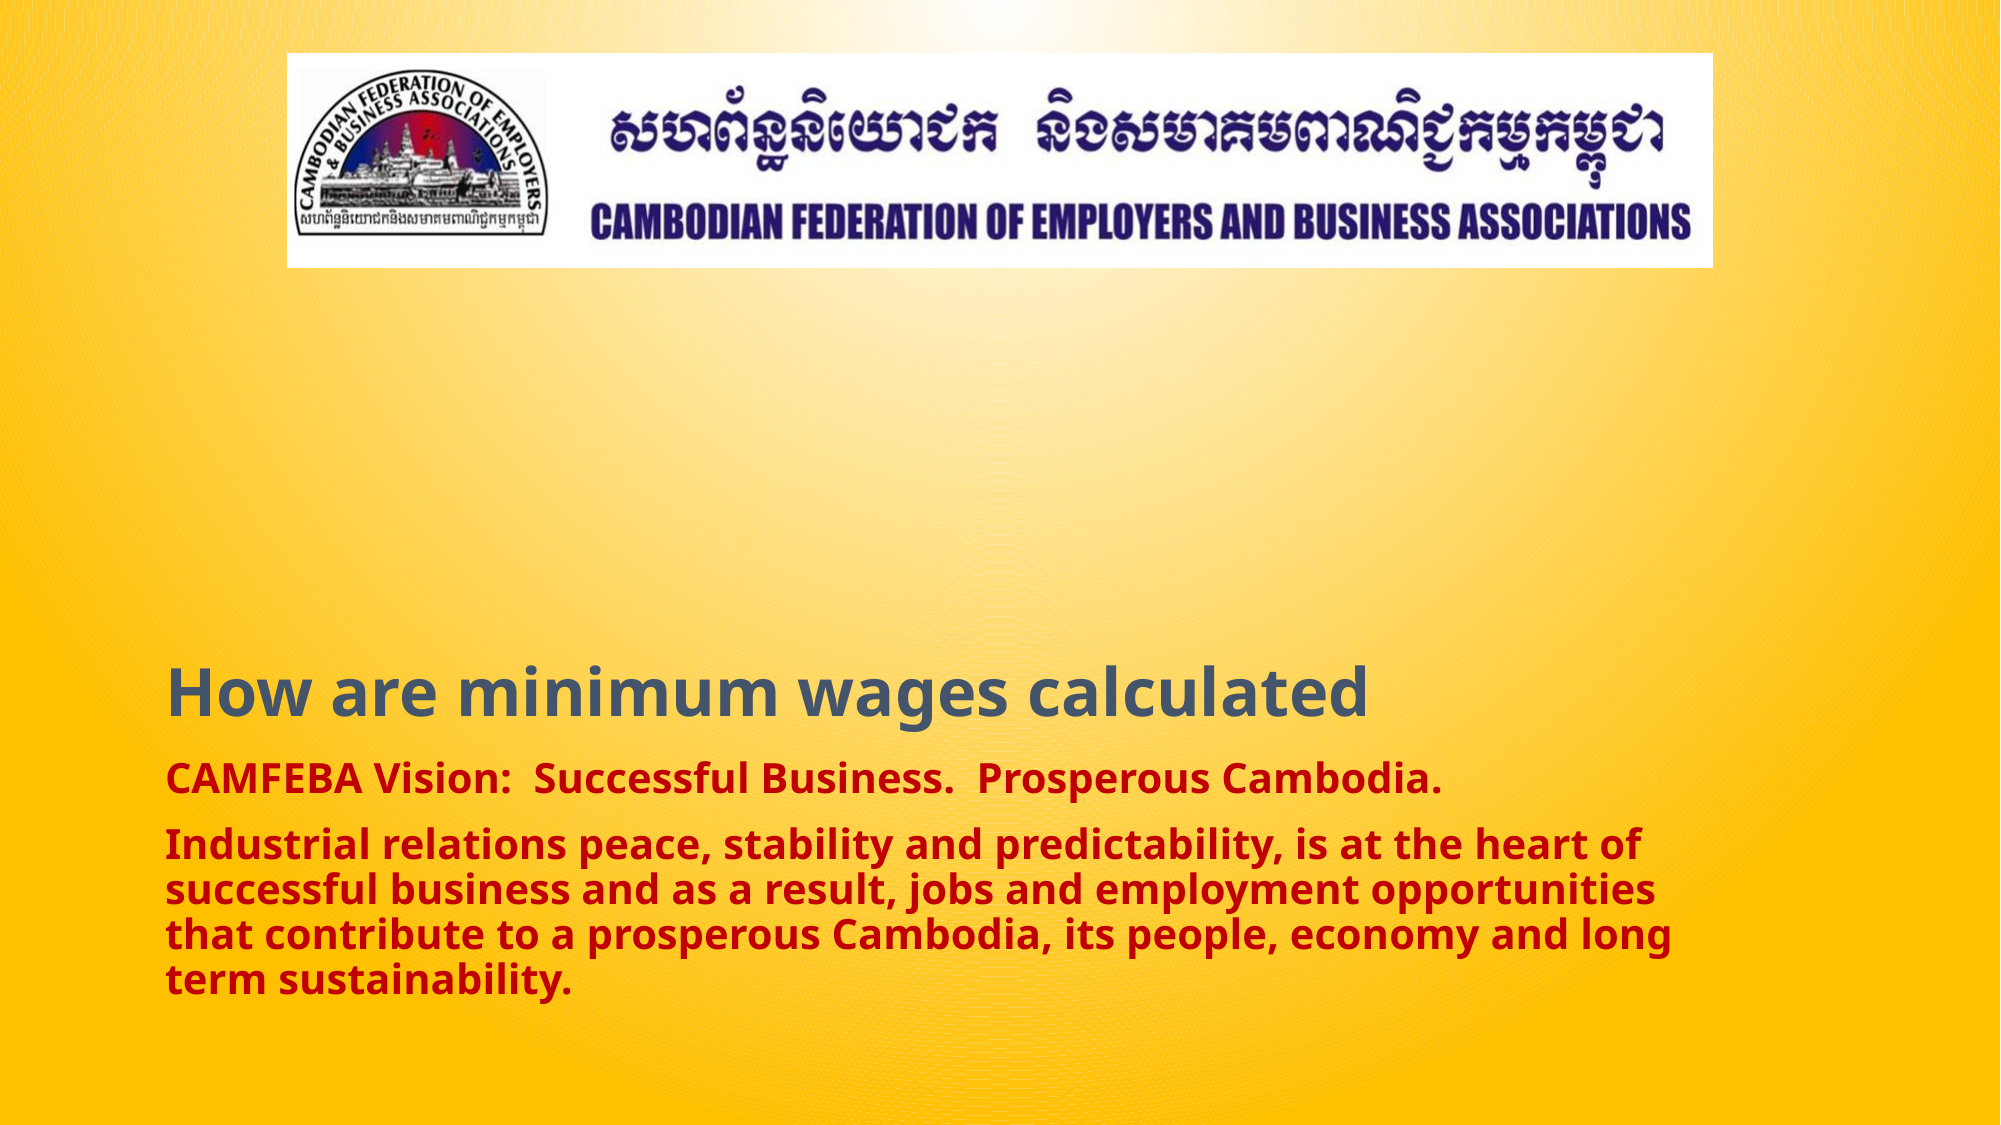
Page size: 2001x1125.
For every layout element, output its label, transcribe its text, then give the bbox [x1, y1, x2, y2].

subtitle CAMFEBA Vision: Successful Business. Prosperous Cambodia. Industrial relations peace, stability and predictability, is at the heart of successful business and as a result, jobs and employment opportunities that contribute to a prosperous Cambodia, its people, economy and long term sustainability. [150, 750, 1705, 1063]
picture [287, 53, 1713, 268]
title How are minimum wages calculated [150, 312, 1800, 738]
